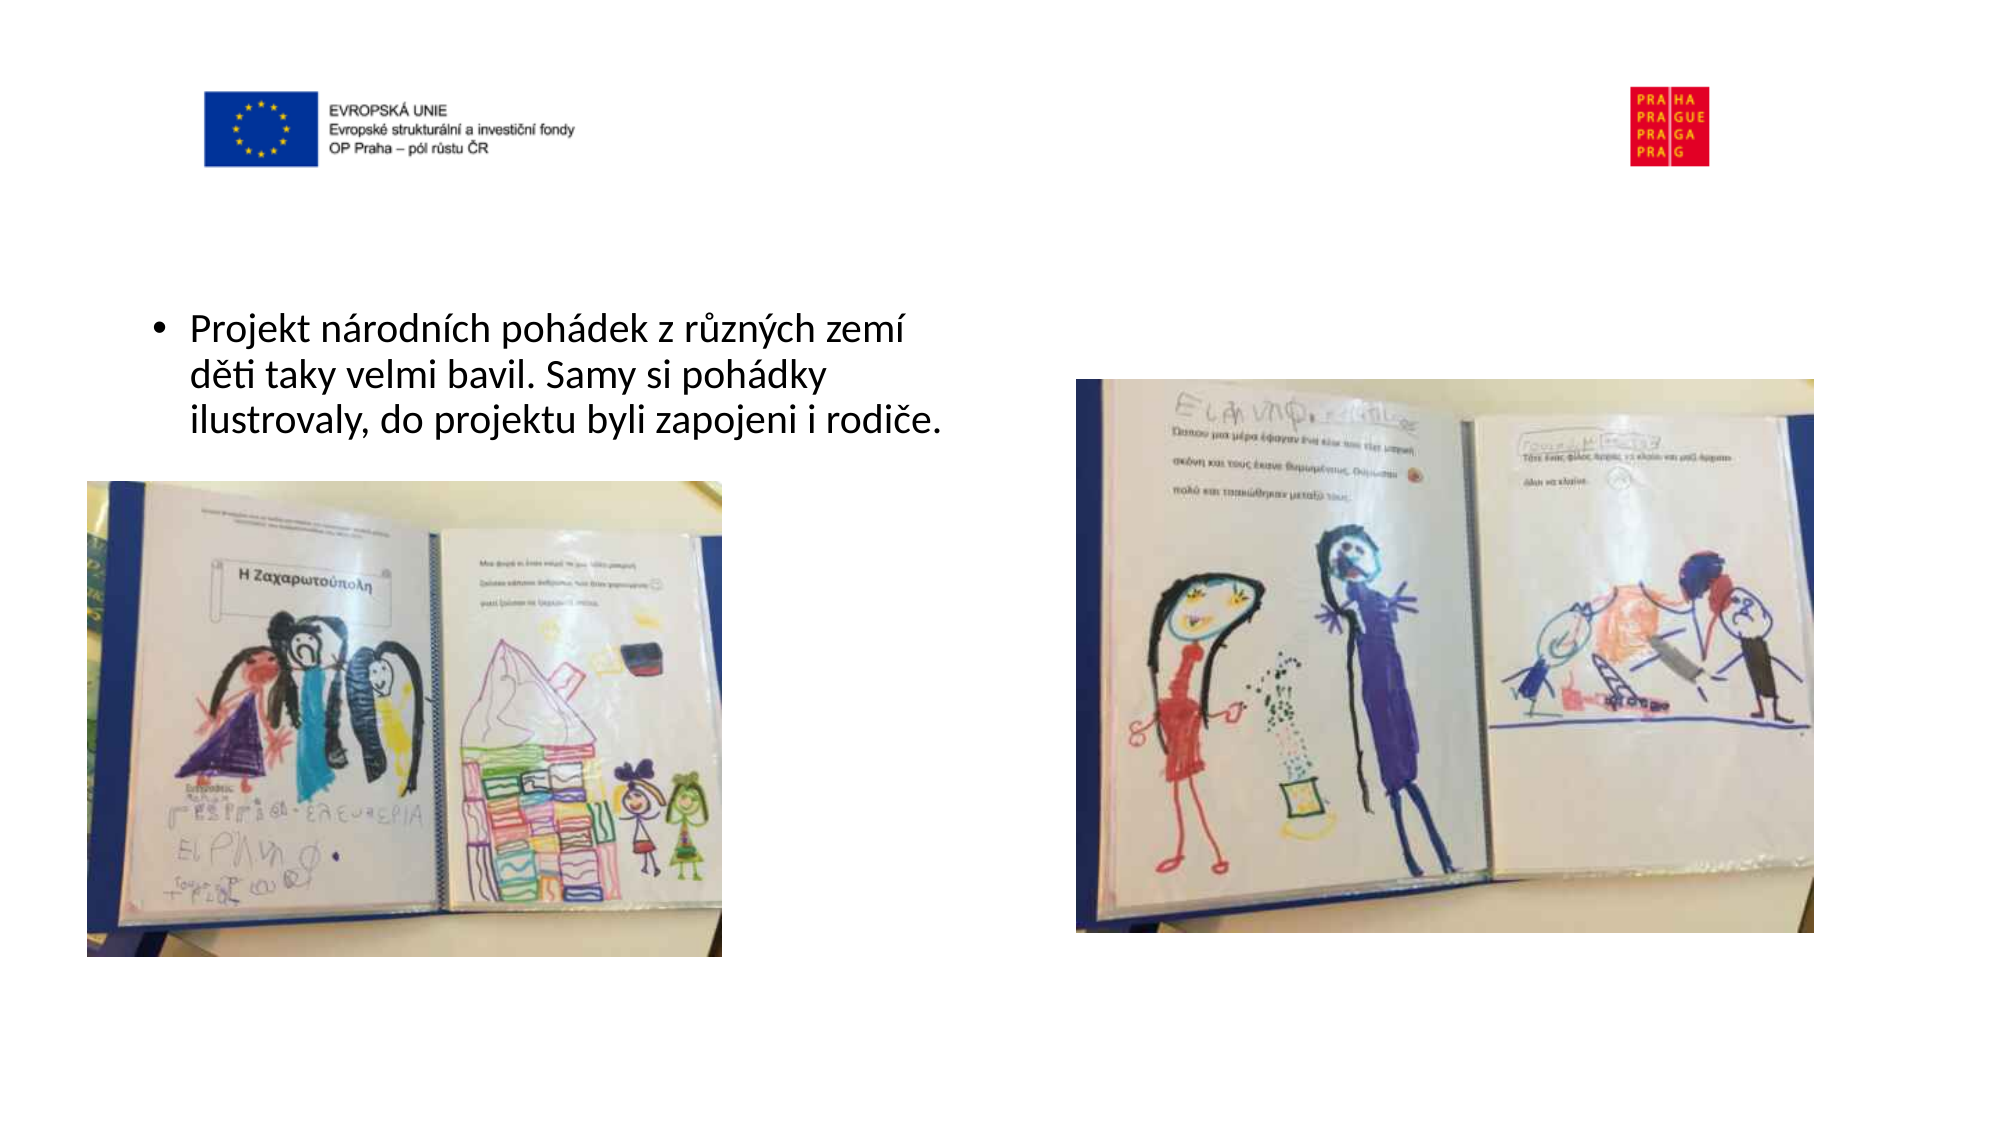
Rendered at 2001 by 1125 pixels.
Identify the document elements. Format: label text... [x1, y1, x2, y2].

picture [1076, 379, 1814, 933]
picture [0, 0, 2000, 237]
list Projekt národních pohádek z různých zemí děti taky velmi bavil. Samy si pohádky ilustrovaly, do projektu byli zapojeni i rodiče. [137, 299, 988, 1014]
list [87, 481, 722, 958]
